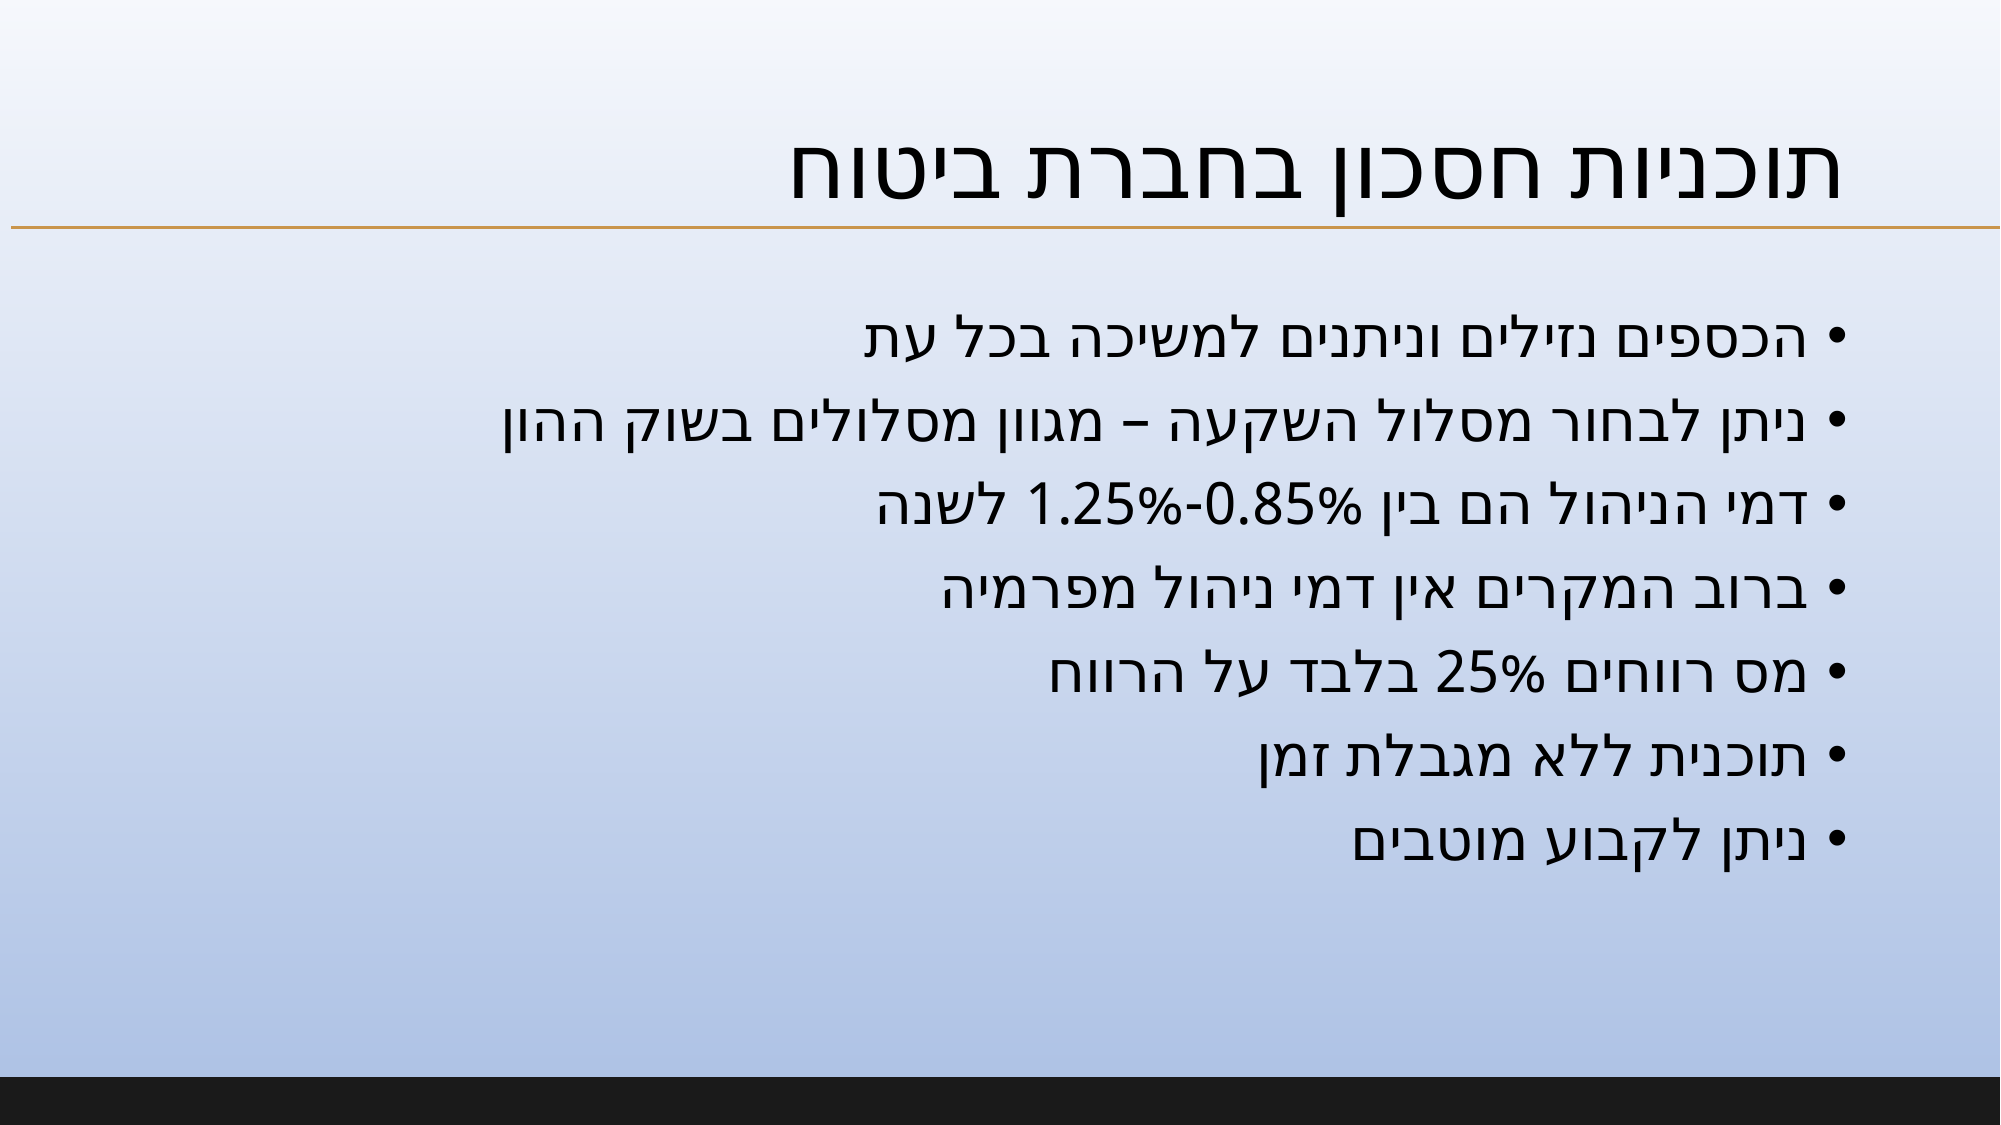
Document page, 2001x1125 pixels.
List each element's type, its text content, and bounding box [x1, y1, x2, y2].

list הכספים נזילים וניתנים למשיכה בכל עת ניתן לבחור מסלול השקעה – מגוון מסלולים בשוק ההון דמי הניהול הם בין 0.85%-1.25% לשנה ברוב המקרים אין דמי ניהול מפרמיה מס רווחים 25% בלבד על הרווח תוכנית ללא מגבלת זמן ניתן לקבוע מוטבים [137, 299, 1863, 1014]
title תוכניות חסכון בחברת ביטוח [137, 59, 1863, 278]
